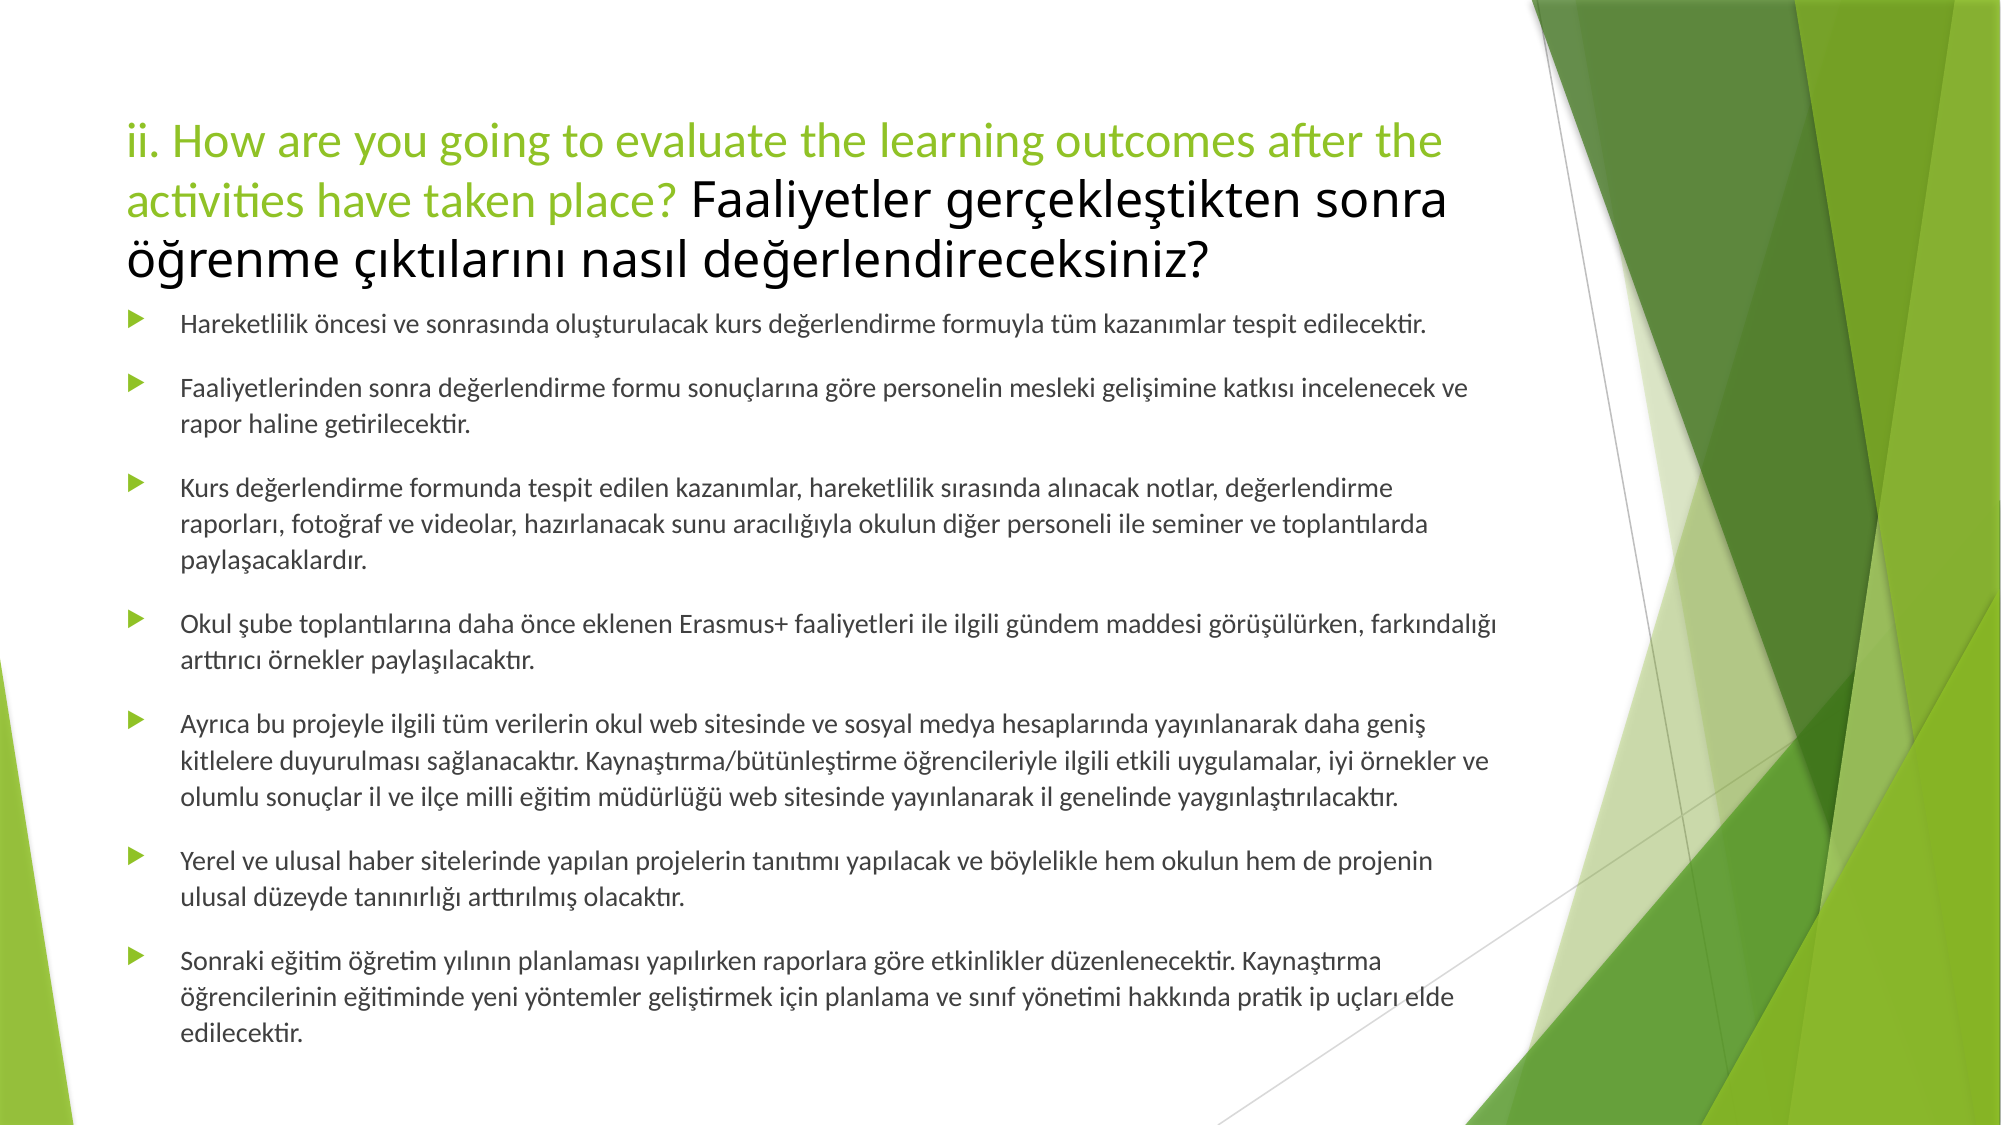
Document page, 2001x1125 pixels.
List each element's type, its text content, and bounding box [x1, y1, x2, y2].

list Hareketlilik öncesi ve sonrasında oluşturulacak kurs değerlendirme formuyla tüm kazanımlar tespit edilecektir. Faaliyetlerinden sonra değerlendirme formu sonuçlarına göre personelin mesleki gelişimine katkısı incelenecek ve rapor haline getirilecektir. Kurs değerlendirme formunda tespit edilen kazanımlar, hareketlilik sırasında alınacak notlar, değerlendirme raporları, fotoğraf ve videolar, hazırlanacak sunu aracılığıyla okulun diğer personeli ile seminer ve toplantılarda paylaşacaklardır. Okul şube toplantılarına daha önce eklenen Erasmus+ faaliyetleri ile ilgili gündem maddesi görüşülürken, farkındalığı arttırıcı örnekler paylaşılacaktır. Ayrıca bu projeyle ilgili tüm verilerin okul web sitesinde ve sosyal medya hesaplarında yayınlanarak daha geniş kitlelere duyurulması sağlanacaktır. Kaynaştırma/bütünleştirme öğrencileriyle ilgili etkili uygulamalar, iyi örnekler ve olumlu sonuçlar il ve ilçe milli eğitim müdürlüğü web sitesinde yayınlanarak il genelinde yaygınlaştırılacaktır. Yerel ve ulusal haber sitelerinde yapılan projelerin tanıtımı yapılacak ve böylelikle hem okulun hem de projenin ulusal düzeyde tanınırlığı arttırılmış olacaktır. Sonraki eğitim öğretim yılının planlaması yapılırken raporlara göre etkinlikler düzenlenecektir. Kaynaştırma öğrencilerinin eğitiminde yeni yöntemler geliştirmek için planlama ve sınıf yönetimi hakkında pratik ip uçları elde edilecektir. [111, 295, 1522, 1073]
title ii. How are you going to evaluate the learning outcomes after the activities have taken place? Faaliyetler gerçekleştikten sonra öğrenme çıktılarını nasıl değerlendireceksiniz? [111, 99, 1522, 295]
